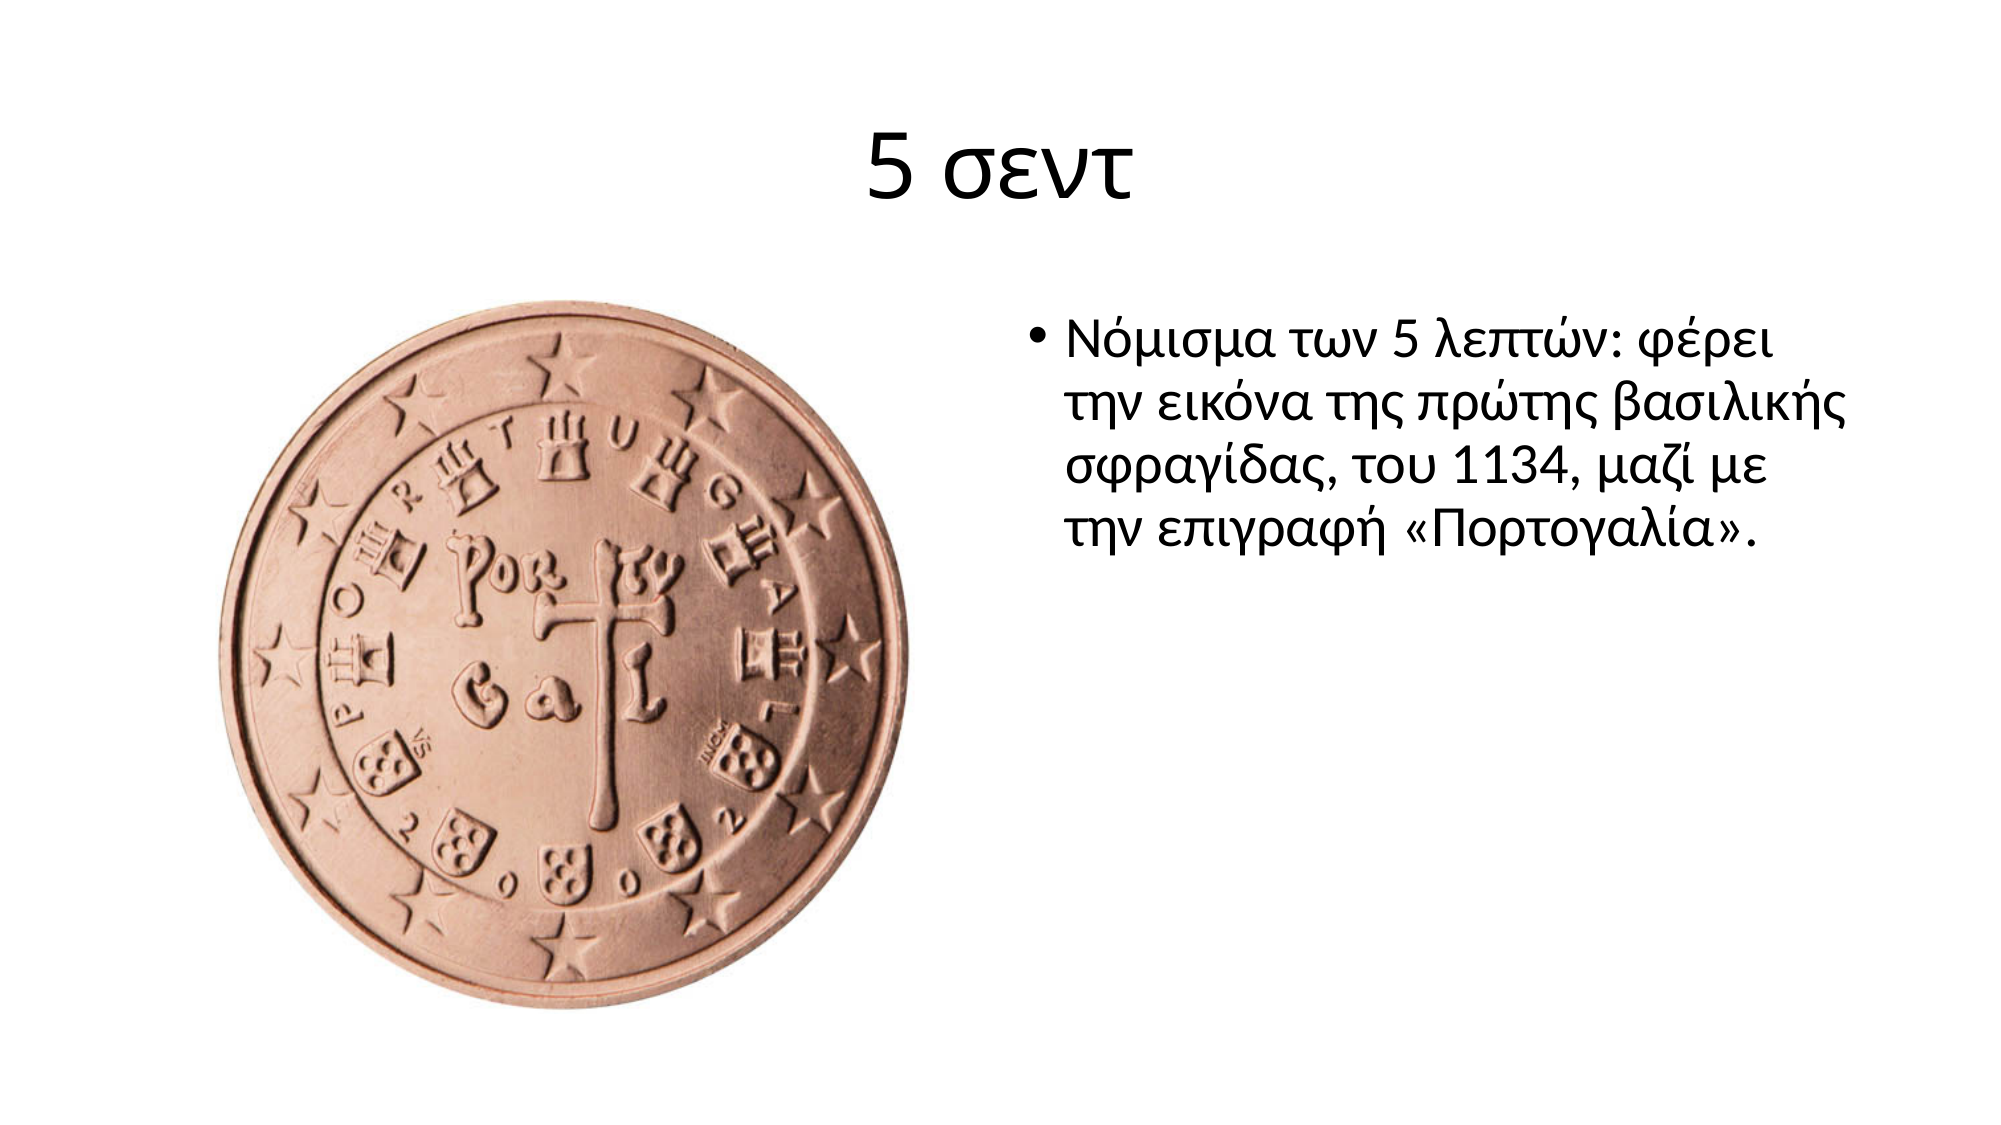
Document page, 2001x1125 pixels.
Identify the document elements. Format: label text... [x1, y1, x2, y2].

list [205, 299, 920, 1014]
list Νόμισμα των 5 λεπτών: φέρει την εικόνα της πρώτης βασιλικής σφραγίδας, του 1134, μαζί με την επιγραφή «Πορτογαλία». [1012, 299, 1863, 1014]
title 5 σεντ [137, 59, 1863, 278]
